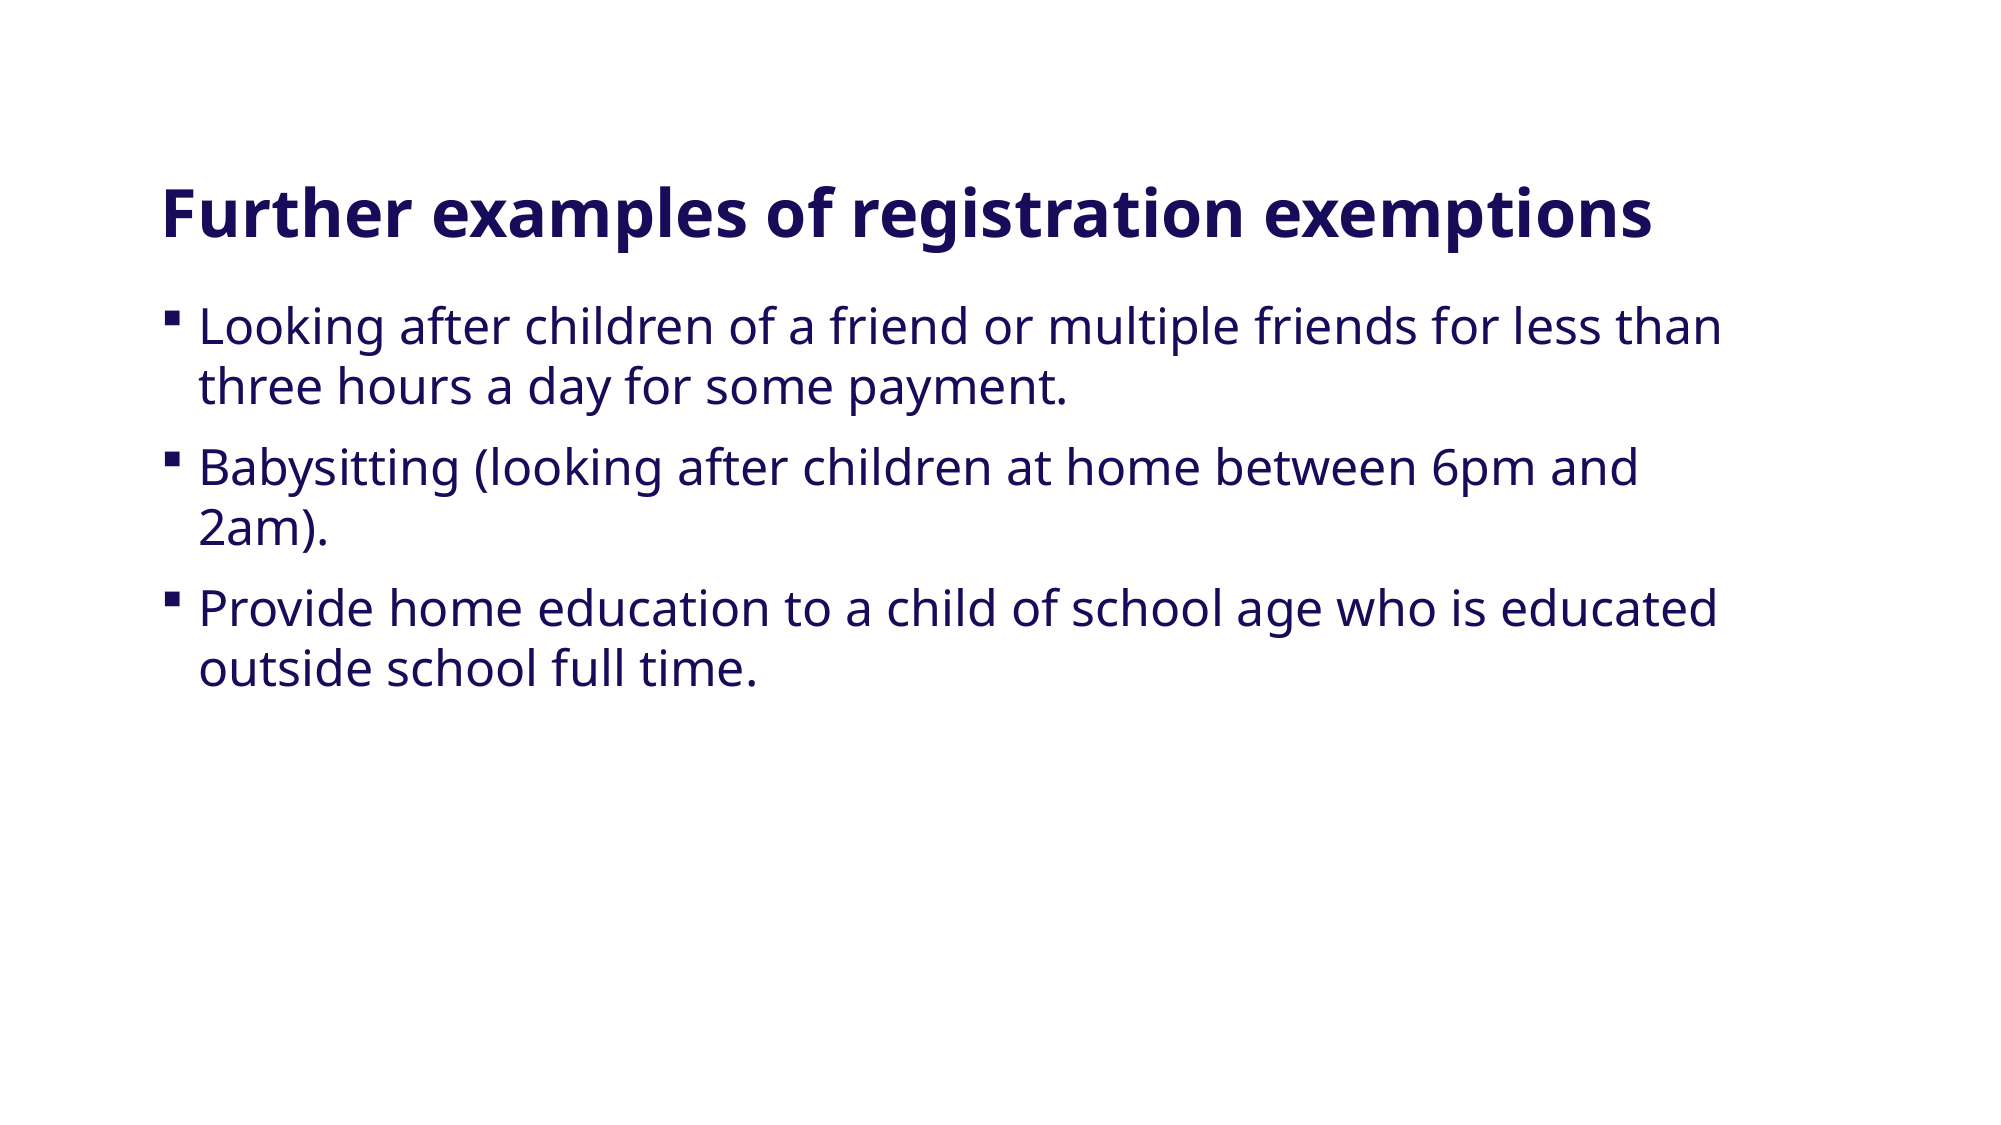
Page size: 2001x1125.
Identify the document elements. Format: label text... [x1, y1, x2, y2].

list Looking after children of a friend or multiple friends for less than three hours a day for some payment. Babysitting (looking after children at home between 6pm and 2am). Provide home education to a child of school age who is educated outside school full time. [146, 287, 1741, 861]
list Further examples of registration exemptions [146, 172, 1679, 323]
